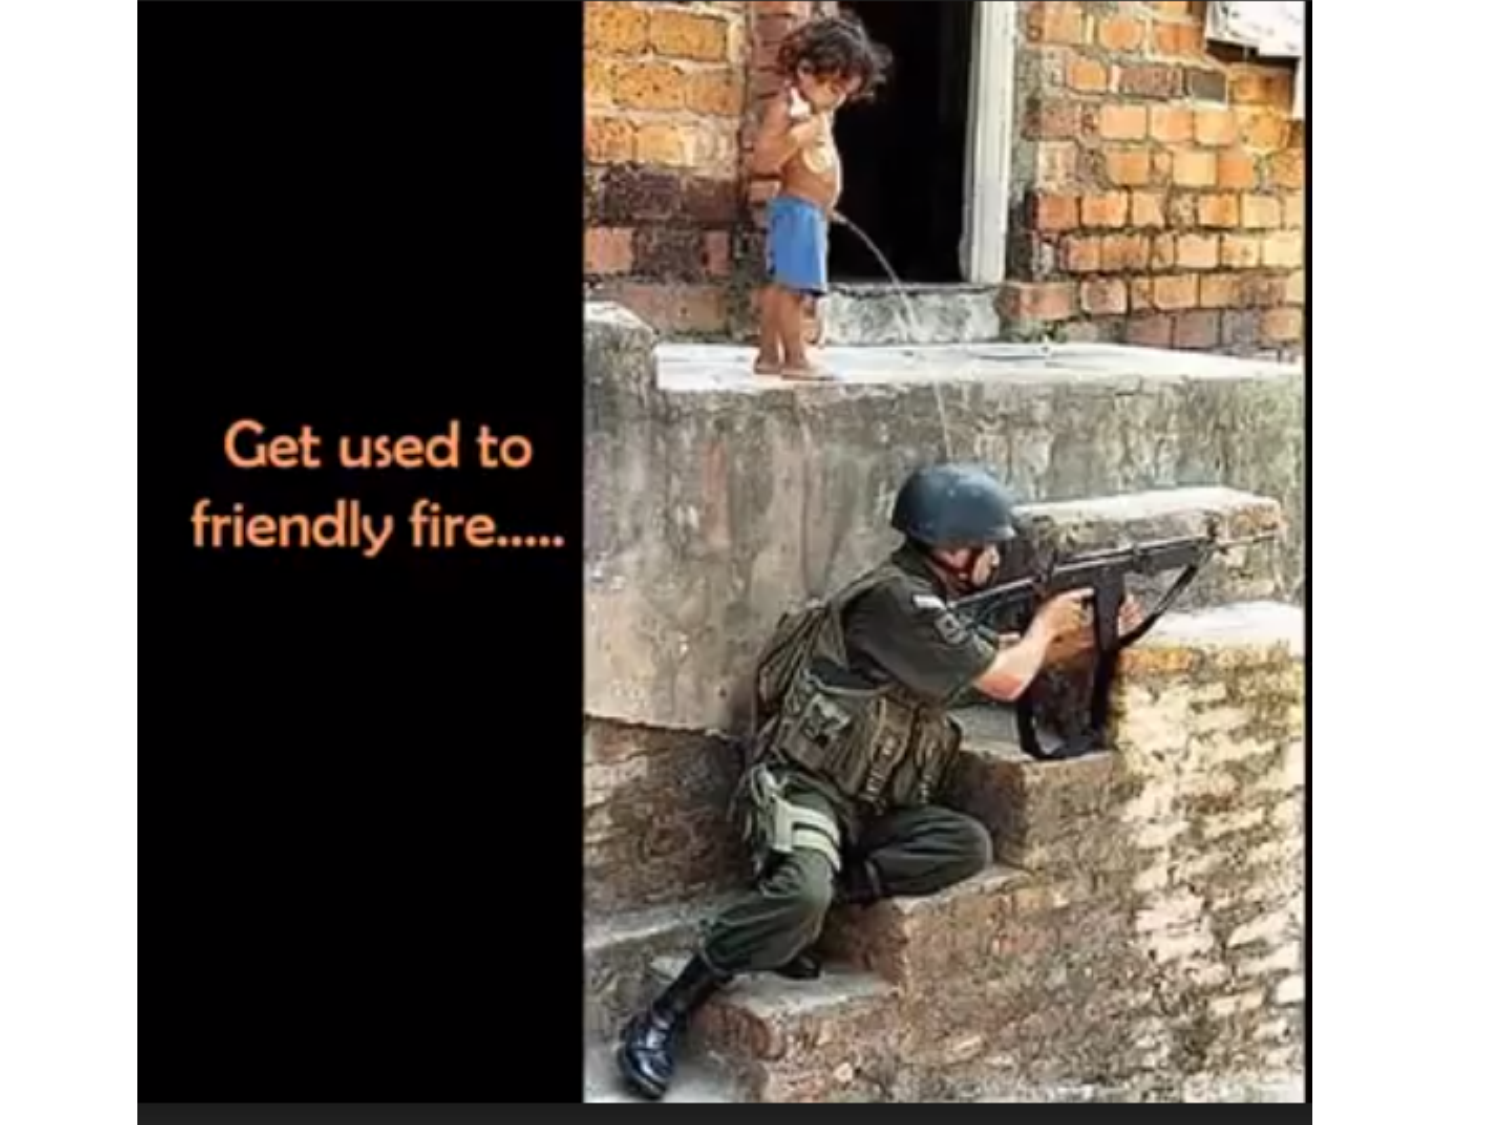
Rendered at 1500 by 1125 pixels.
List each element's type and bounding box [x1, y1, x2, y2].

picture [137, 0, 1313, 1125]
